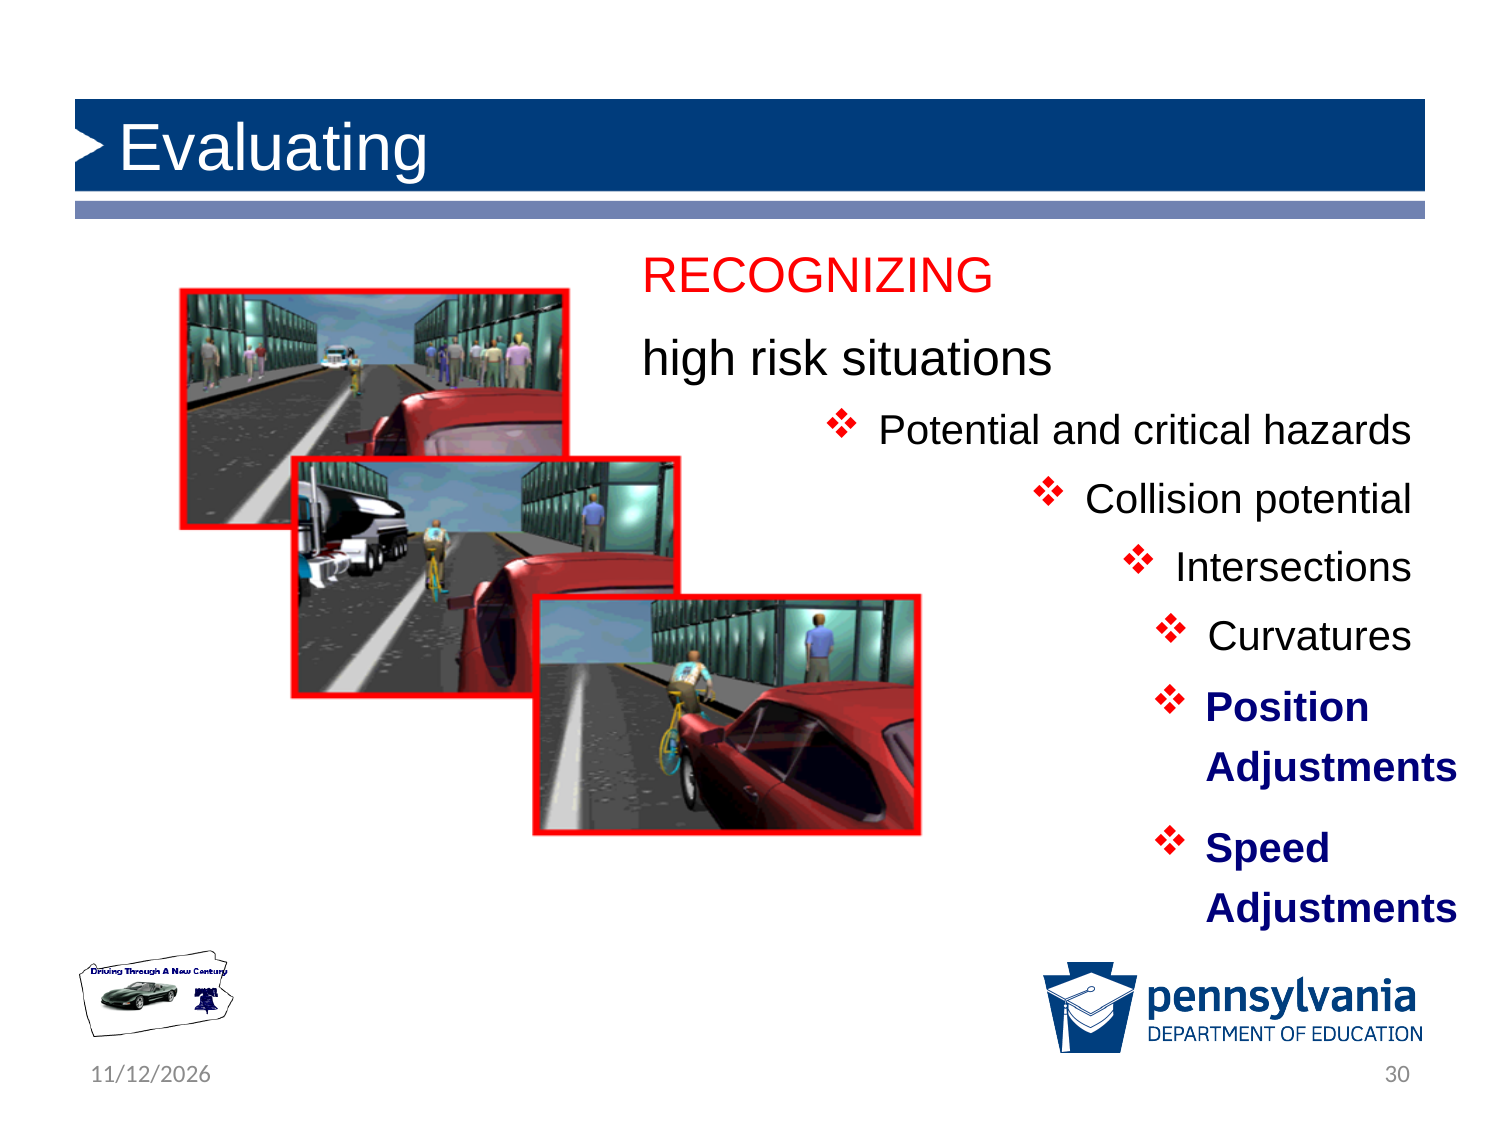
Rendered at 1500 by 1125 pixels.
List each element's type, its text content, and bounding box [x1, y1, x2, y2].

list RECOGNIZING high risk situations Potential and critical hazards Collision potential Intersections Curvatures [627, 223, 1428, 737]
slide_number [75, 1042, 425, 1103]
slide_number 30 [1074, 1042, 1425, 1103]
title Evaluating [75, 50, 1425, 238]
picture [74, 941, 238, 1043]
text_box Position Adjustments Speed Adjustments [1069, 662, 1500, 939]
picture [1043, 962, 1422, 1053]
picture [174, 283, 934, 842]
